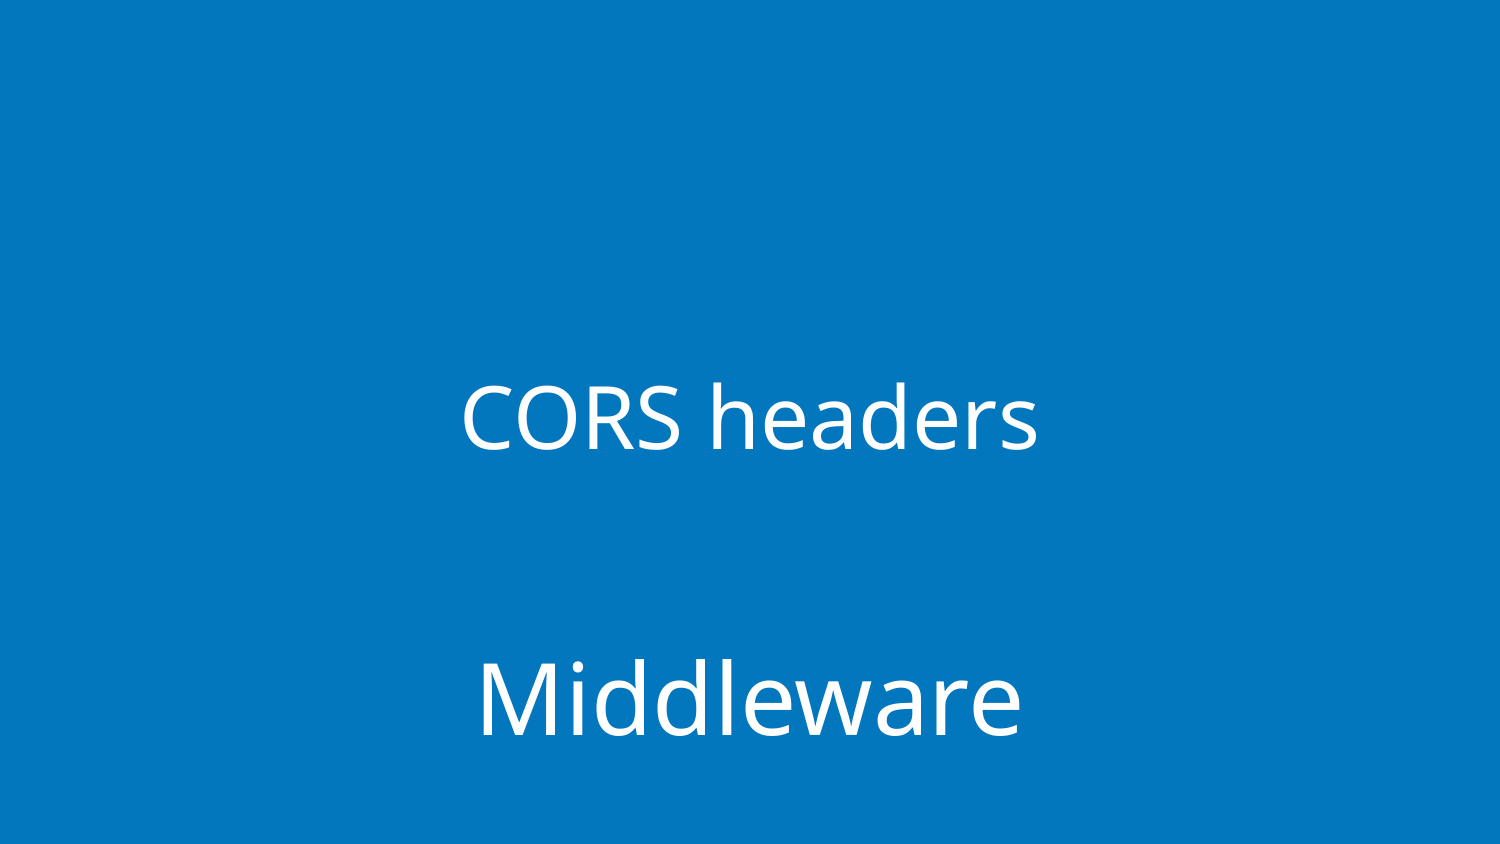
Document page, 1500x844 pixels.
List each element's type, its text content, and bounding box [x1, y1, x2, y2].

text_box Middleware [75, 568, 1425, 771]
title CORS headers [75, 58, 1425, 568]
